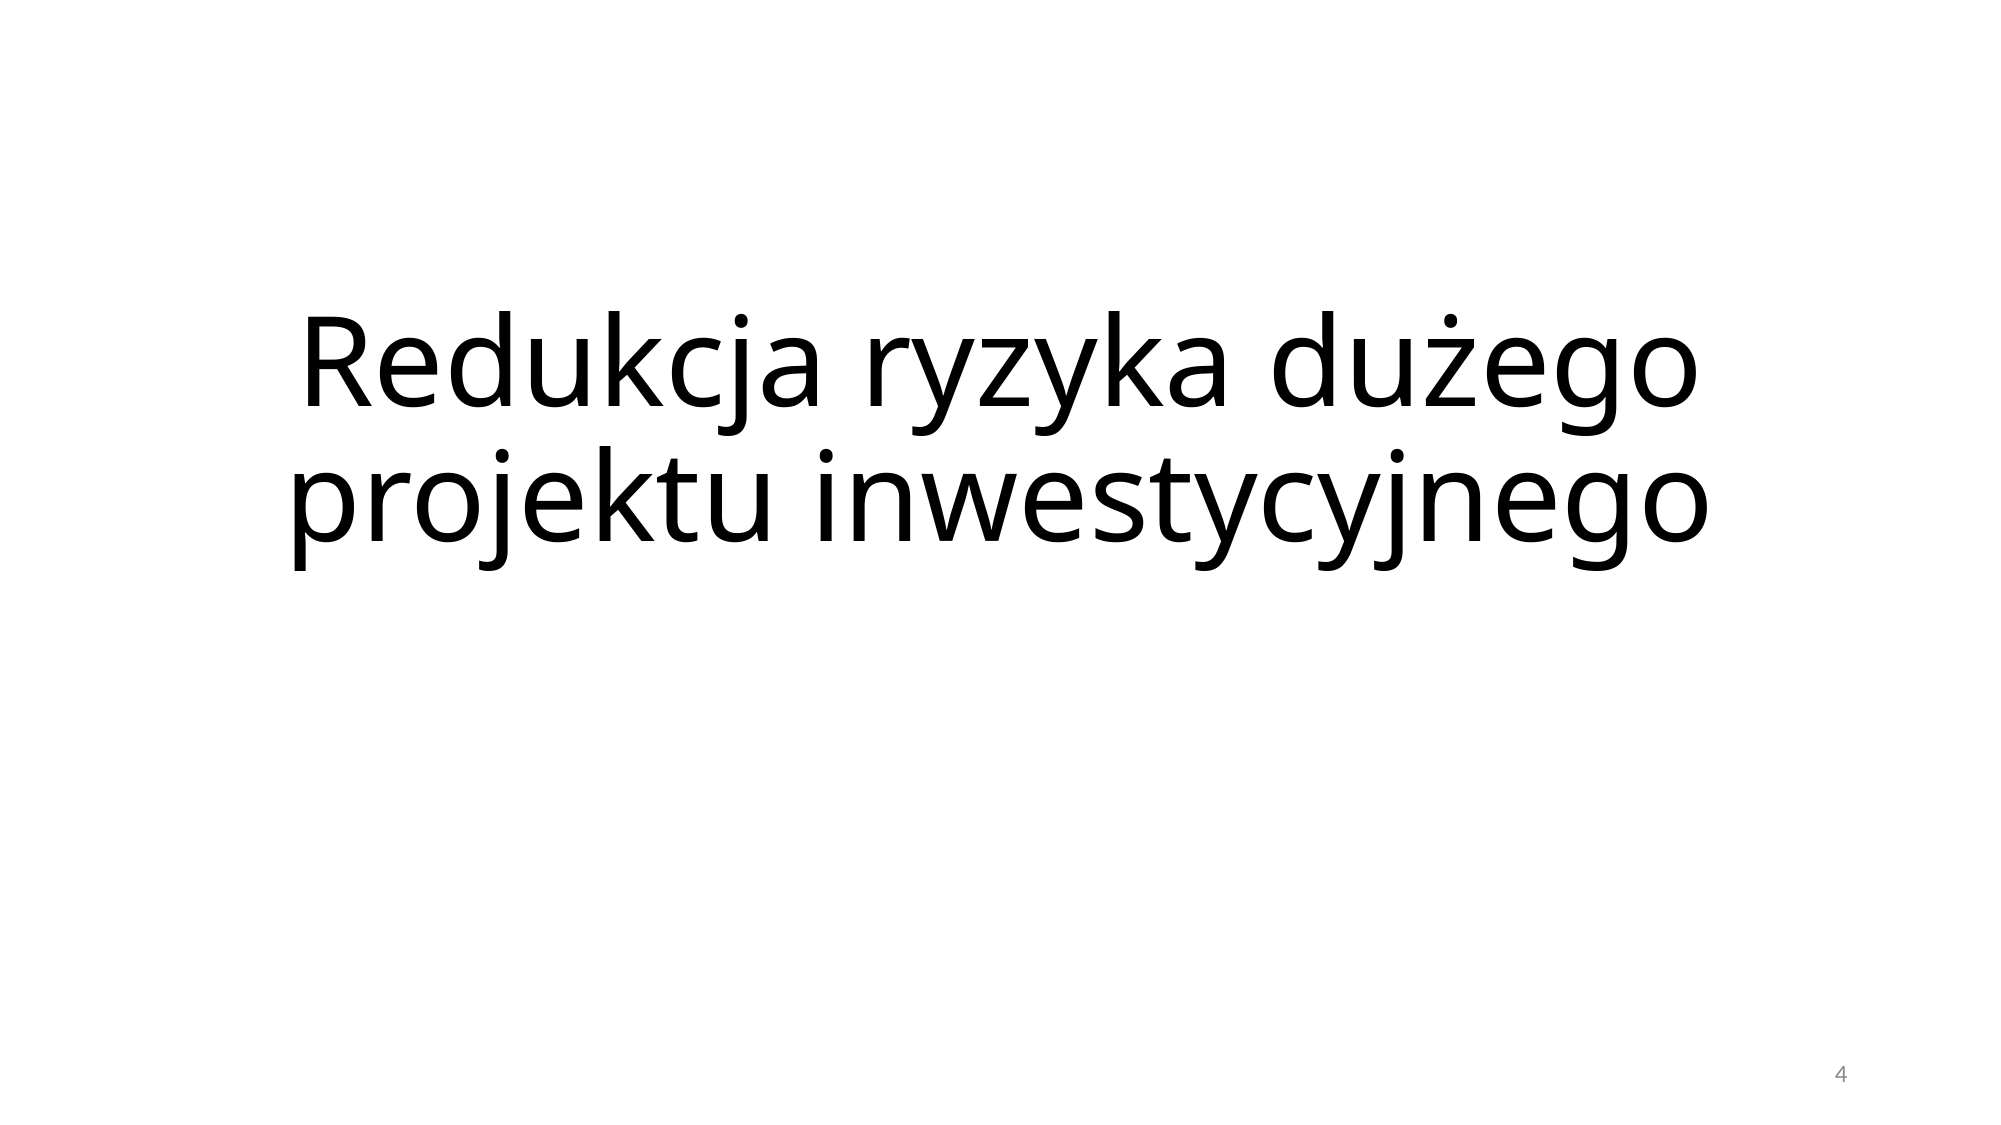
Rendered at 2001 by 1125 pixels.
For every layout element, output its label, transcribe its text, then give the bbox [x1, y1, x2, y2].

title Redukcja ryzyka dużego projektu inwestycyjnego [249, 184, 1750, 576]
slide_number 4 [1412, 1042, 1863, 1103]
